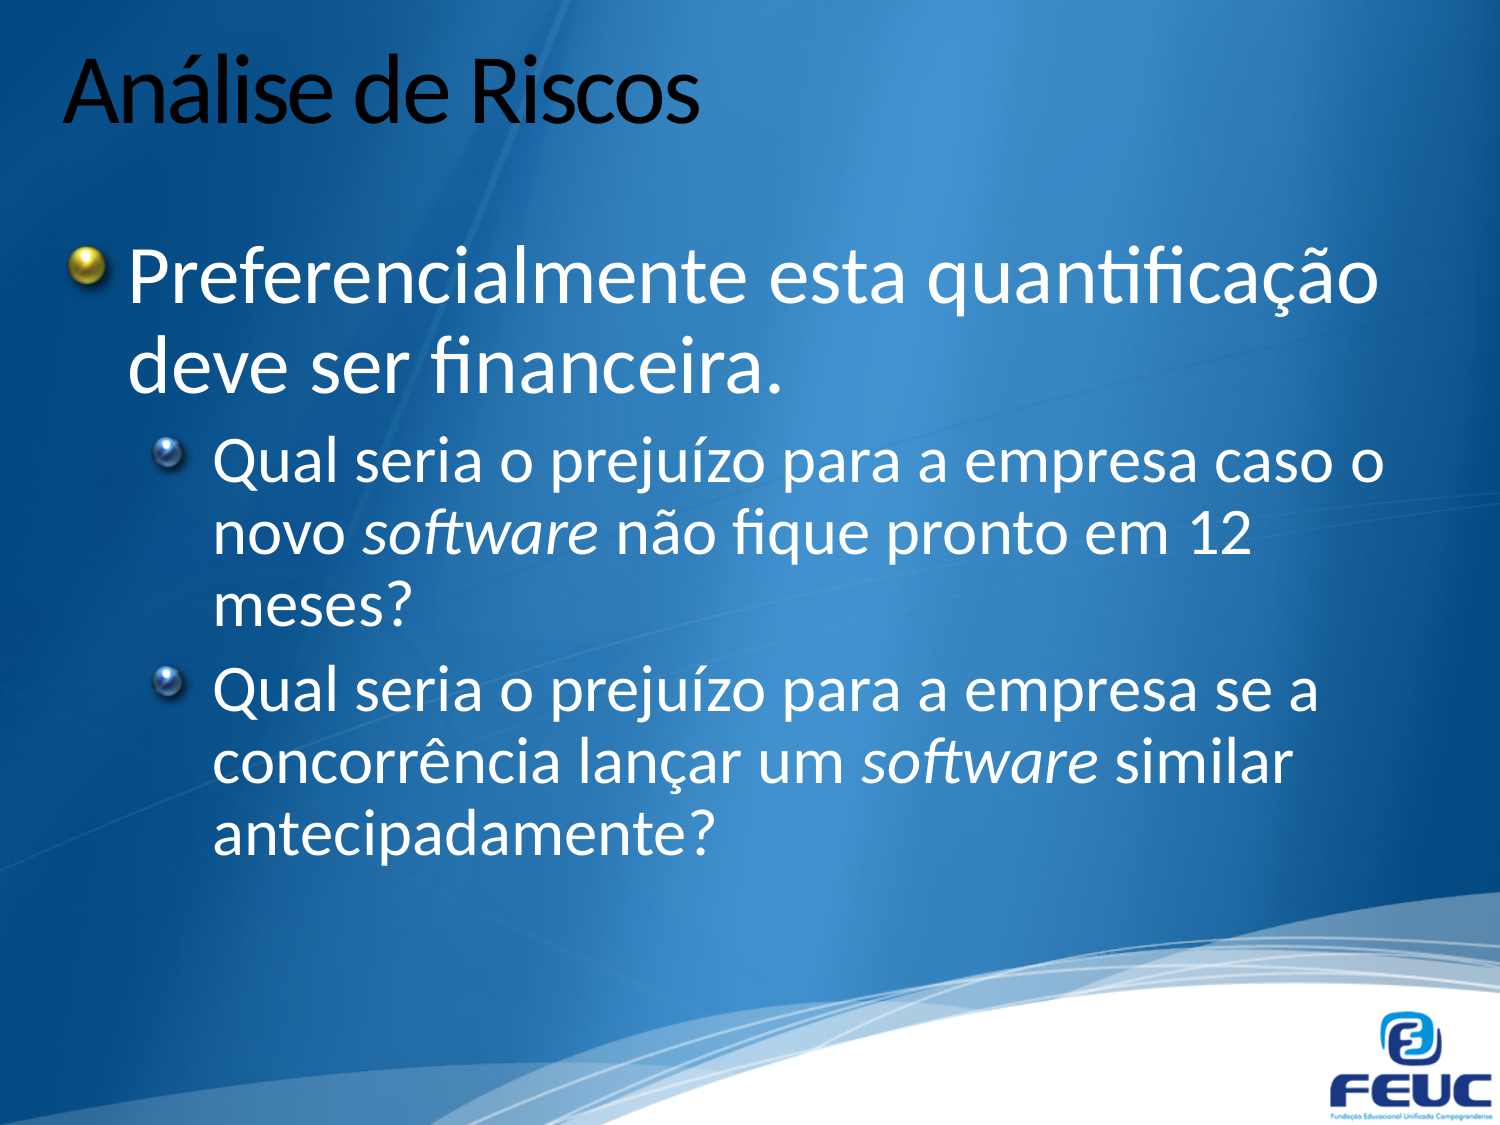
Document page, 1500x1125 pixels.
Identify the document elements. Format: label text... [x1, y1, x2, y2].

title Análise de Riscos [62, 37, 1438, 147]
picture [0, 0, 1500, 1125]
list Preferencialmente esta quantificação deve ser financeira. Qual seria o prejuízo para a empresa caso o novo software não fique pronto em 12 meses? Qual seria o prejuízo para a empresa se a concorrência lançar um software similar antecipadamente? [62, 231, 1438, 883]
